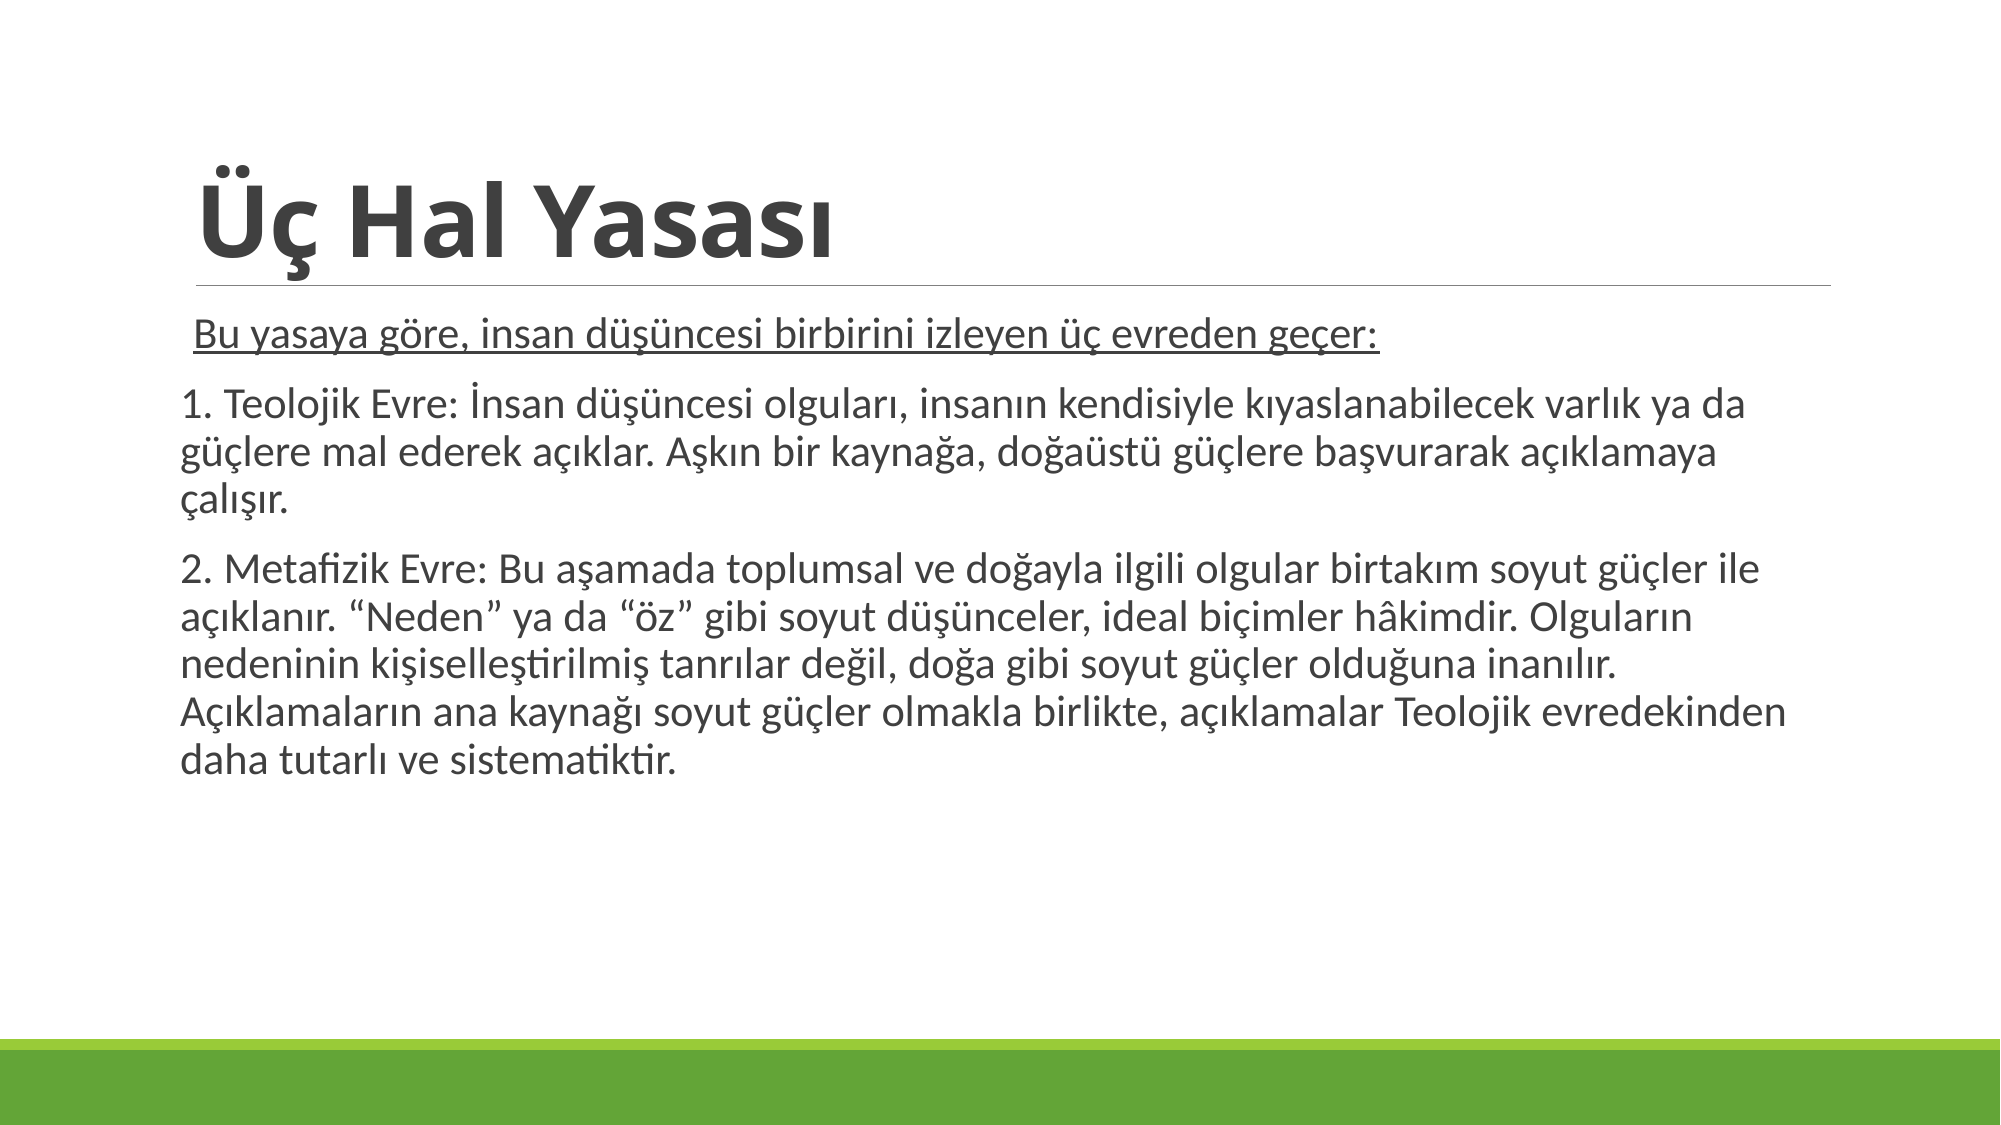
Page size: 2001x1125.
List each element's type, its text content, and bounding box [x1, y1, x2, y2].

list Bu yasaya göre, insan düşüncesi birbirini izleyen üç evreden geçer: 1. Teolojik Evre: İnsan düşüncesi olguları, insanın kendisiyle kıyaslanabilecek varlık ya da güçlere mal ederek açıklar. Aşkın bir kaynağa, doğaüstü güçlere başvurarak açıklamaya çalışır. 2. Metafizik Evre: Bu aşamada toplumsal ve doğayla ilgili olgular birtakım soyut güçler ile açıklanır. “Neden” ya da “öz” gibi soyut düşünceler, ideal biçimler hâkimdir. Olguların nedeninin kişiselleştirilmiş tanrılar değil, doğa gibi soyut güçler olduğuna inanılır. Açıklamaların ana kaynağı soyut güçler olmakla birlikte, açıklamalar Teolojik evredekinden daha tutarlı ve sistematiktir. [180, 302, 1830, 963]
title Üç Hal Yasası [180, 47, 1830, 285]
